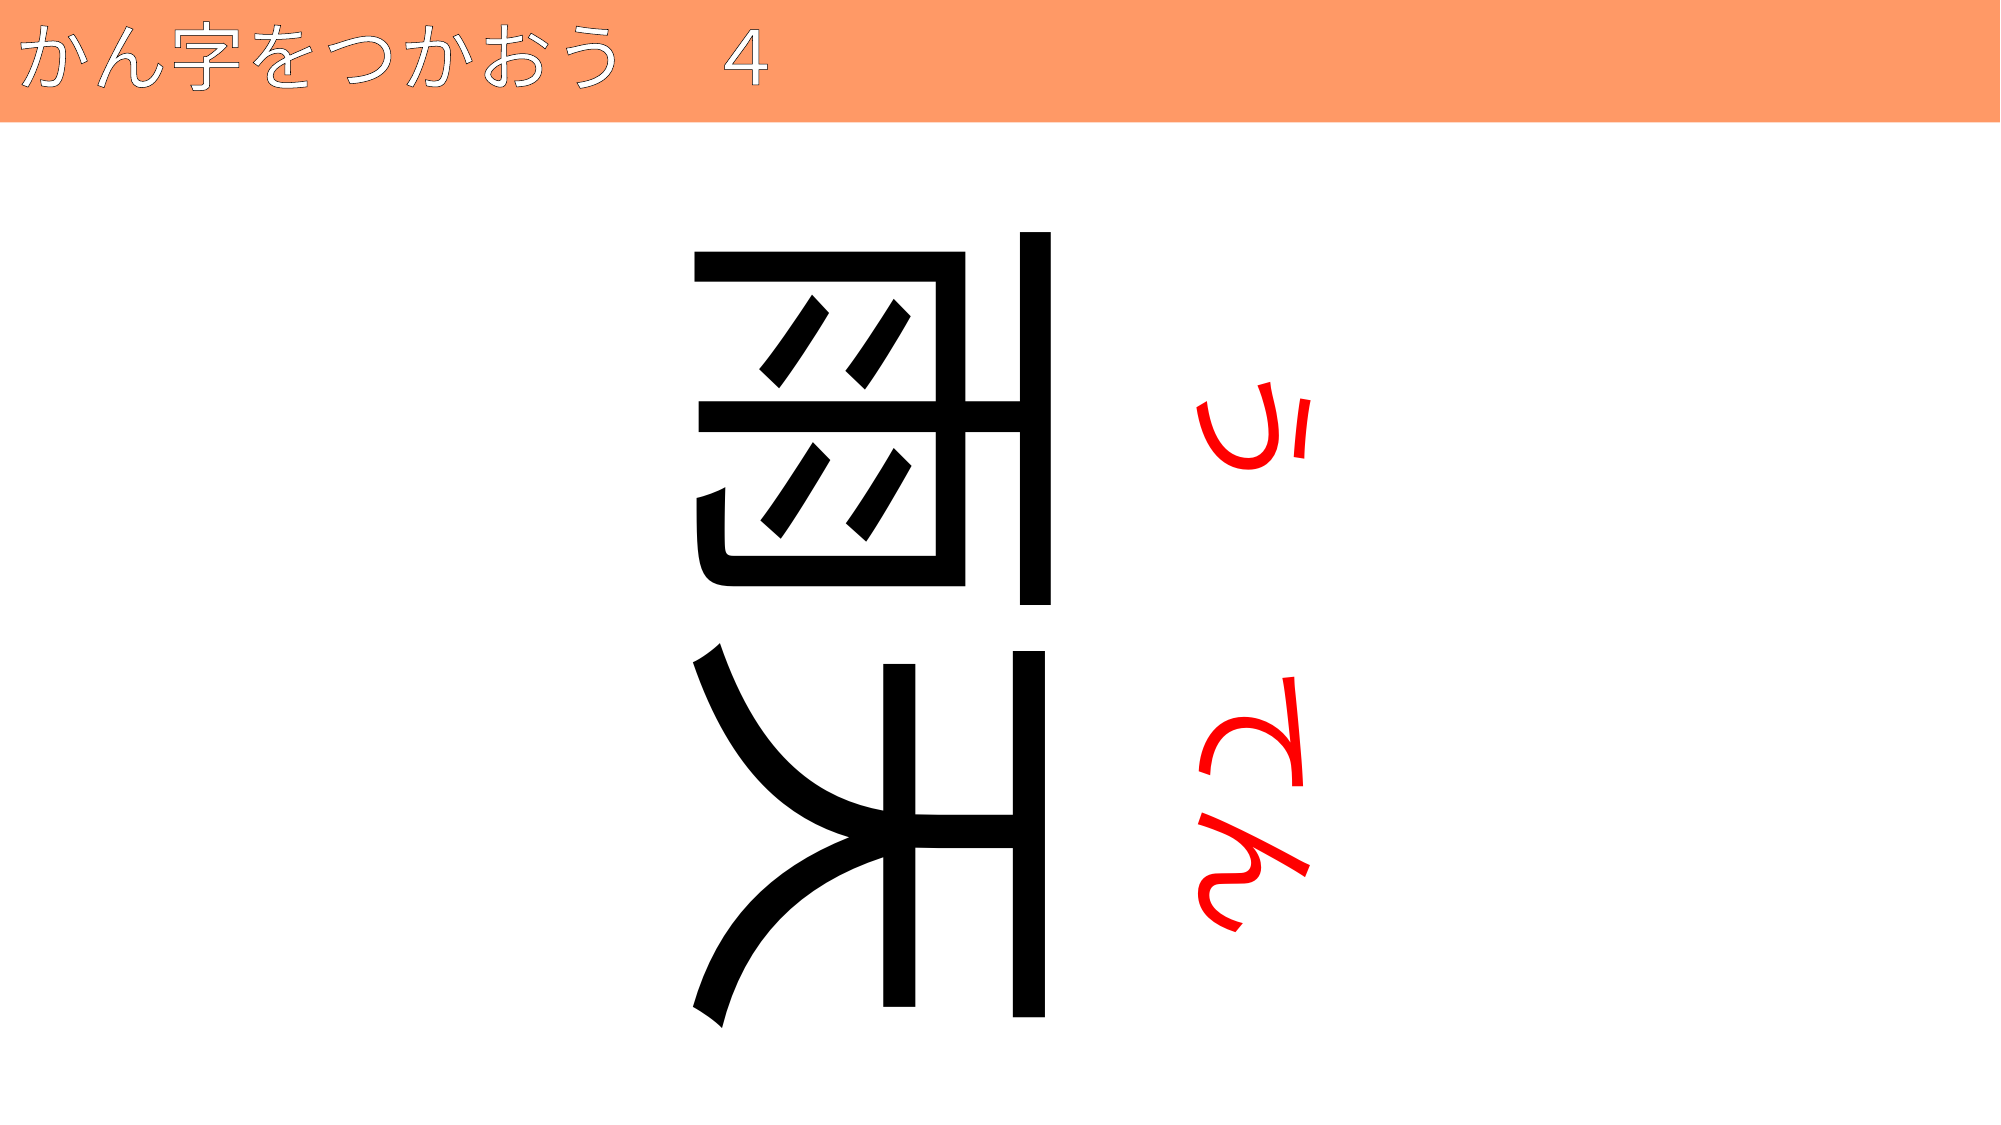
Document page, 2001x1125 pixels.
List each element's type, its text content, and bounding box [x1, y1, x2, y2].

text_box 雨天 [616, 195, 1152, 1125]
title かん字をつかおう ４ [0, 0, 1712, 123]
text_box う てん [1152, 344, 1349, 985]
slide_number 124 [1712, 0, 2000, 123]
